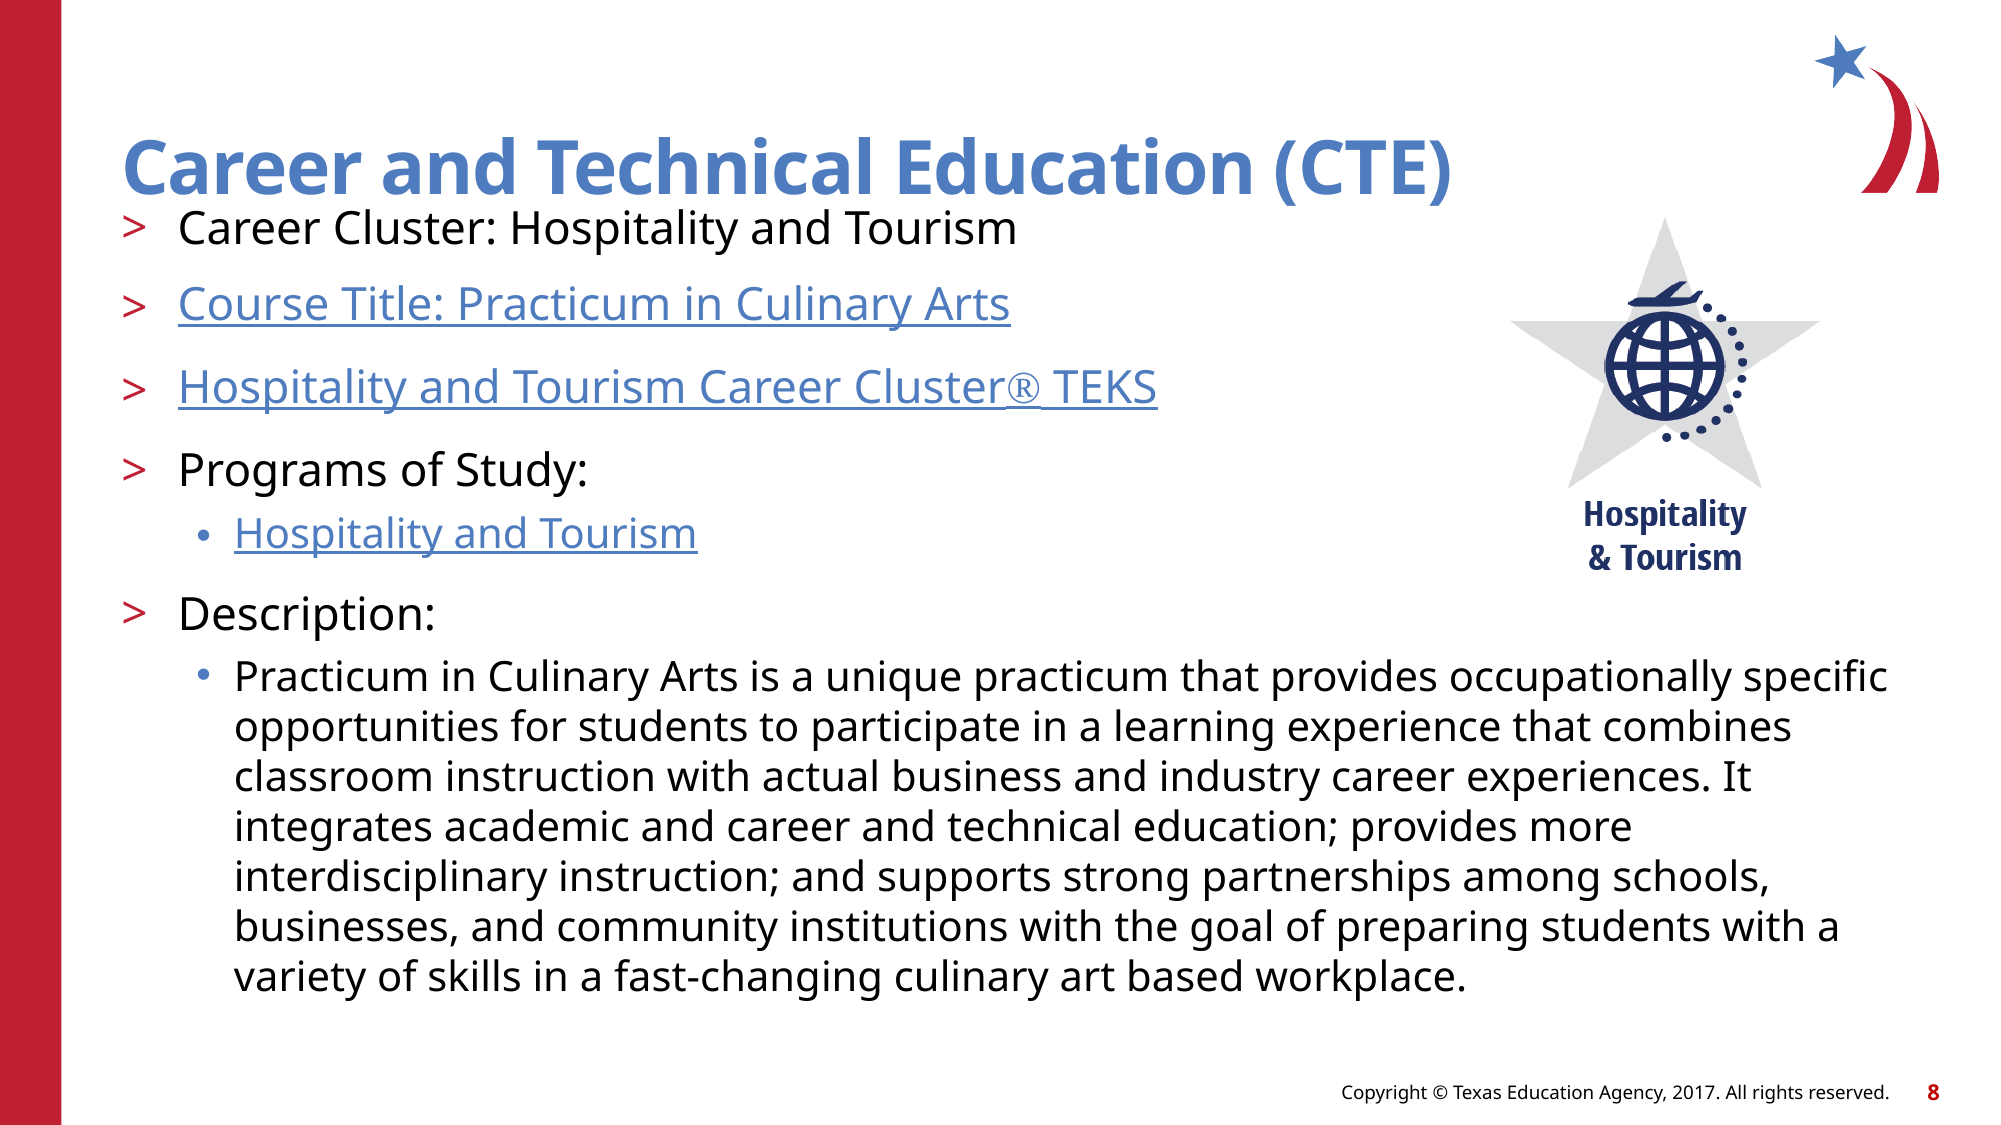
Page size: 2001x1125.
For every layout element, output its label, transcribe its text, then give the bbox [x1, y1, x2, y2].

picture [1509, 210, 1822, 637]
title Career and Technical Education (CTE) [121, 66, 1772, 198]
list Career Cluster: Hospitality and Tourism Course Title: Practicum in Culinary Arts Hospitality and Tourism Career Cluster® TEKS Programs of Study: Hospitality and Tourism Description: Practicum in Culinary Arts is a unique practicum that provides occupationally specific opportunities for students to participate in a learning experience that combines classroom instruction with actual business and industry career experiences. It integrates academic and career and technical education; provides more interdisciplinary instruction; and supports strong partnerships among schools, businesses, and community institutions with the goal of preparing students with a variety of skills in a fast-changing culinary art based workplace. [121, 198, 1950, 976]
picture [1814, 34, 1939, 193]
